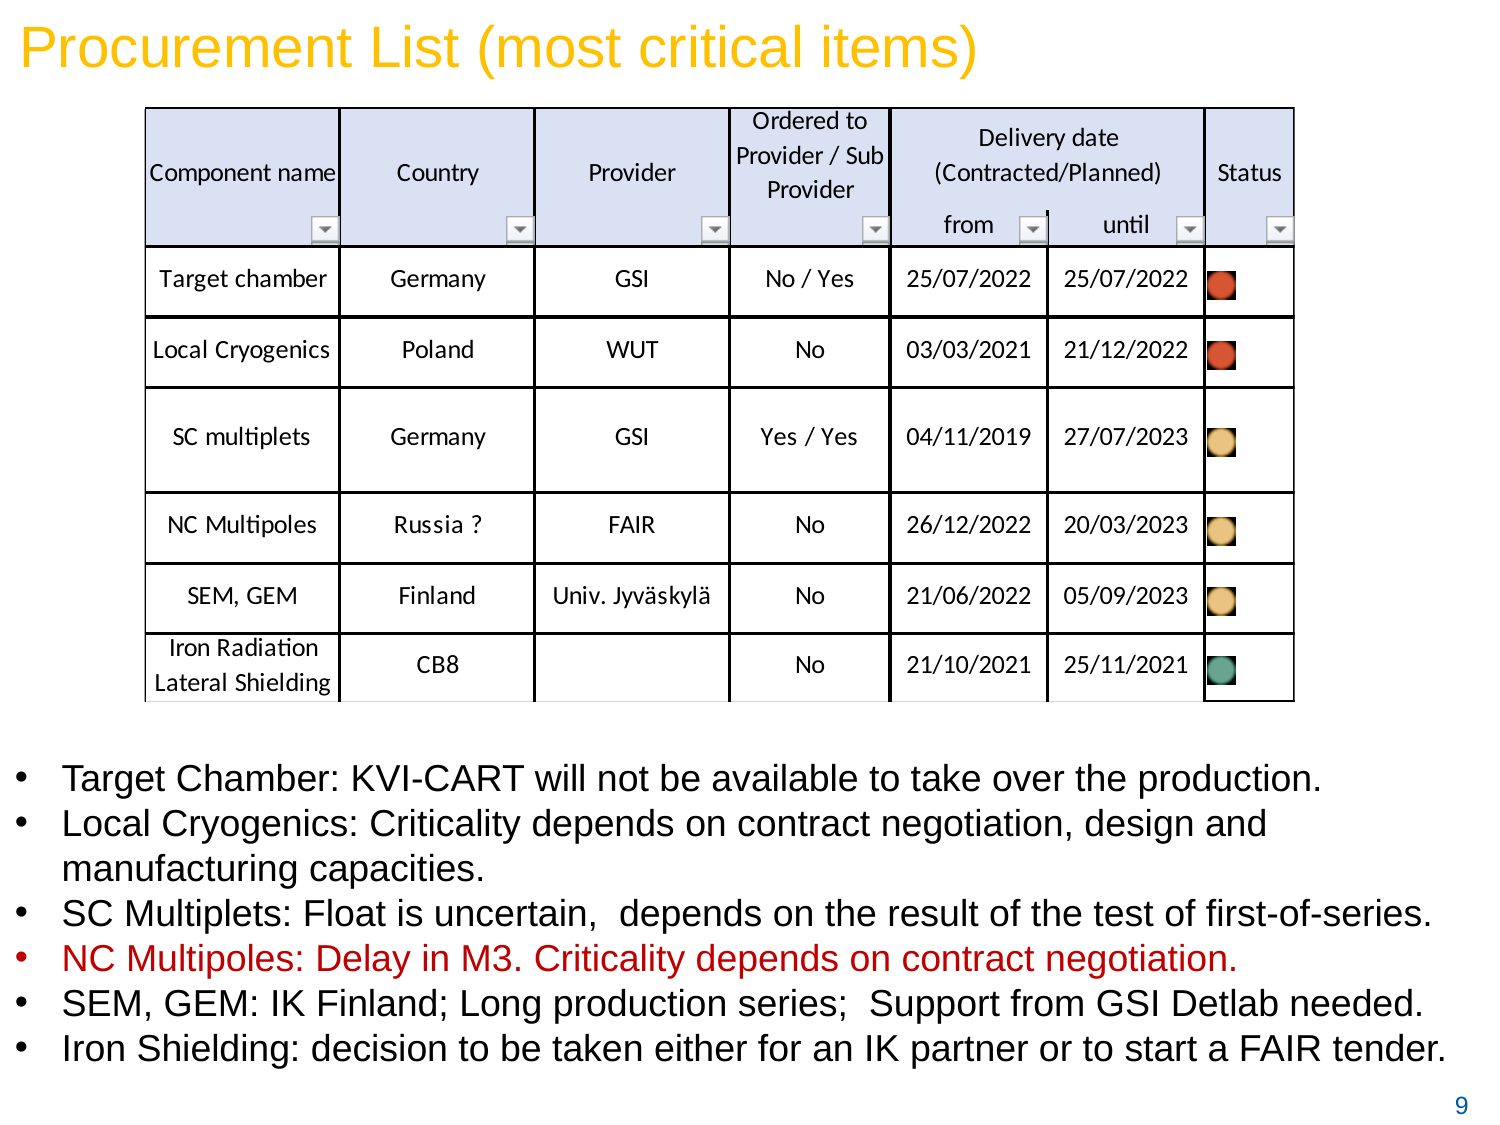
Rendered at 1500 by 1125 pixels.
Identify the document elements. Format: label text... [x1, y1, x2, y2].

text_box Target Chamber: KVI-CART will not be available to take over the production. Local Cryogenics: Criticality depends on contract negotiation, design and manufacturing capacities. SC Multiplets: Float is uncertain, depends on the result of the test of first-of-series. NC Multipoles: Delay in M3. Criticality depends on contract negotiation. SEM, GEM: IK Finland; Long production series; Support from GSI Detlab needed. Iron Shielding: decision to be taken either for an IK partner or to start a FAIR tender. [0, 746, 1474, 1077]
picture [144, 106, 1297, 704]
text_box Procurement List (most critical items) [19, 8, 1431, 157]
